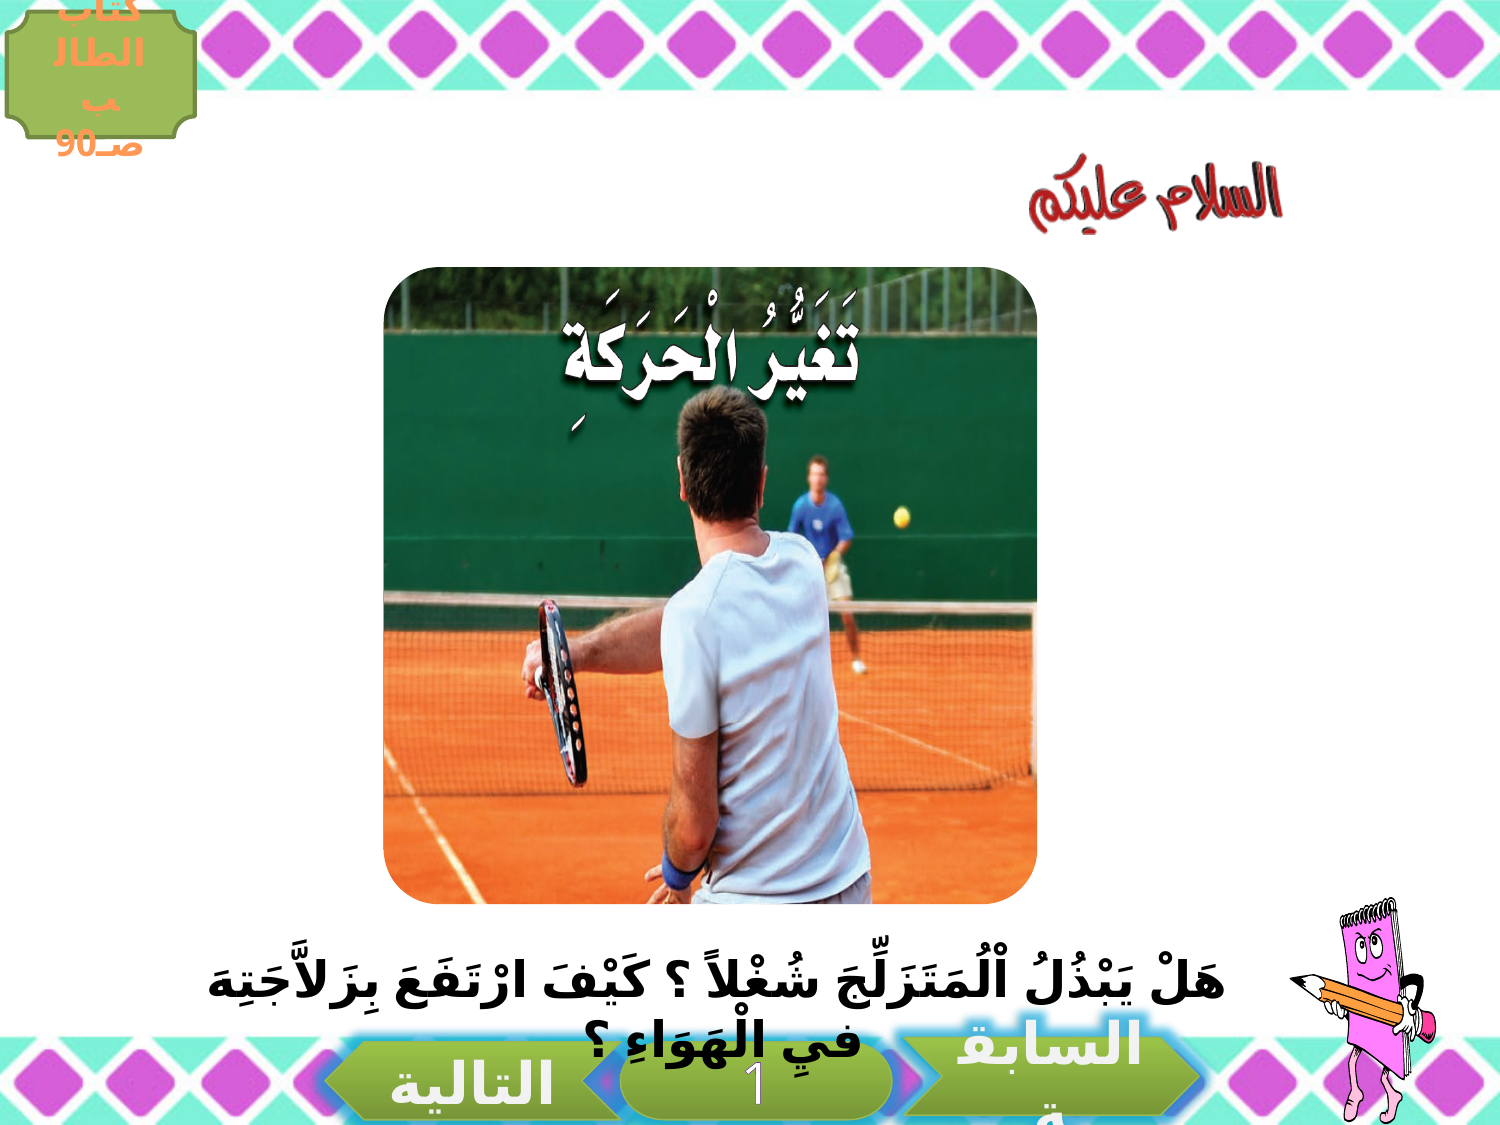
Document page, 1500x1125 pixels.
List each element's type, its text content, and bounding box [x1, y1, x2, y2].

picture [0, 0, 1500, 1125]
text_box كتاب الطالب صـ90 [4, 9, 197, 140]
text_box 1 [619, 1076, 893, 1121]
text_box هَلْ يَبْذُلُ اْلُمَتَزَلِّجَ شُغْلاً ؟ كَيْفَ ارْتَفَعَ بِزَلاَّجَتِهَ فيِ الْهَوَاءِ ؟ [171, 940, 1263, 1076]
text_box السابقة [903, 1076, 1200, 1117]
text_box التالية [324, 1076, 622, 1121]
